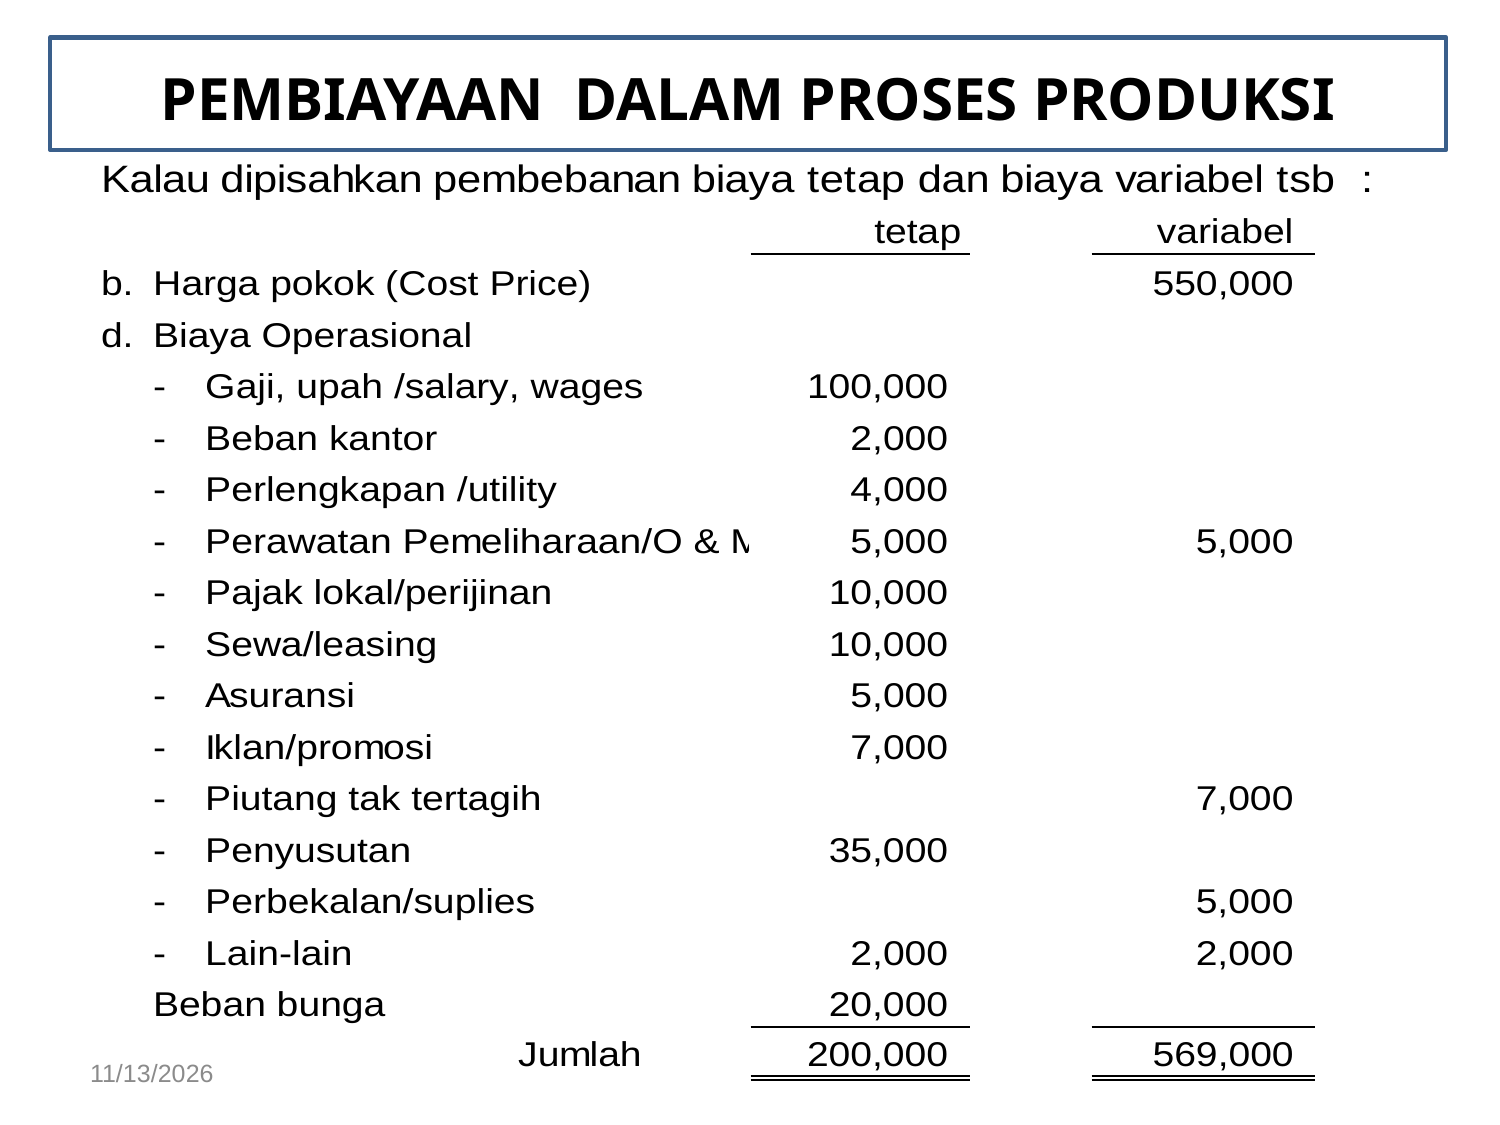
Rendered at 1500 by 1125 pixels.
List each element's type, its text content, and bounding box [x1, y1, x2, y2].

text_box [24, 149, 1500, 1125]
title PEMBIAYAAN DALAM PROSES PRODUKSI [48, 75, 1448, 148]
text_box [0, 0, 1500, 75]
